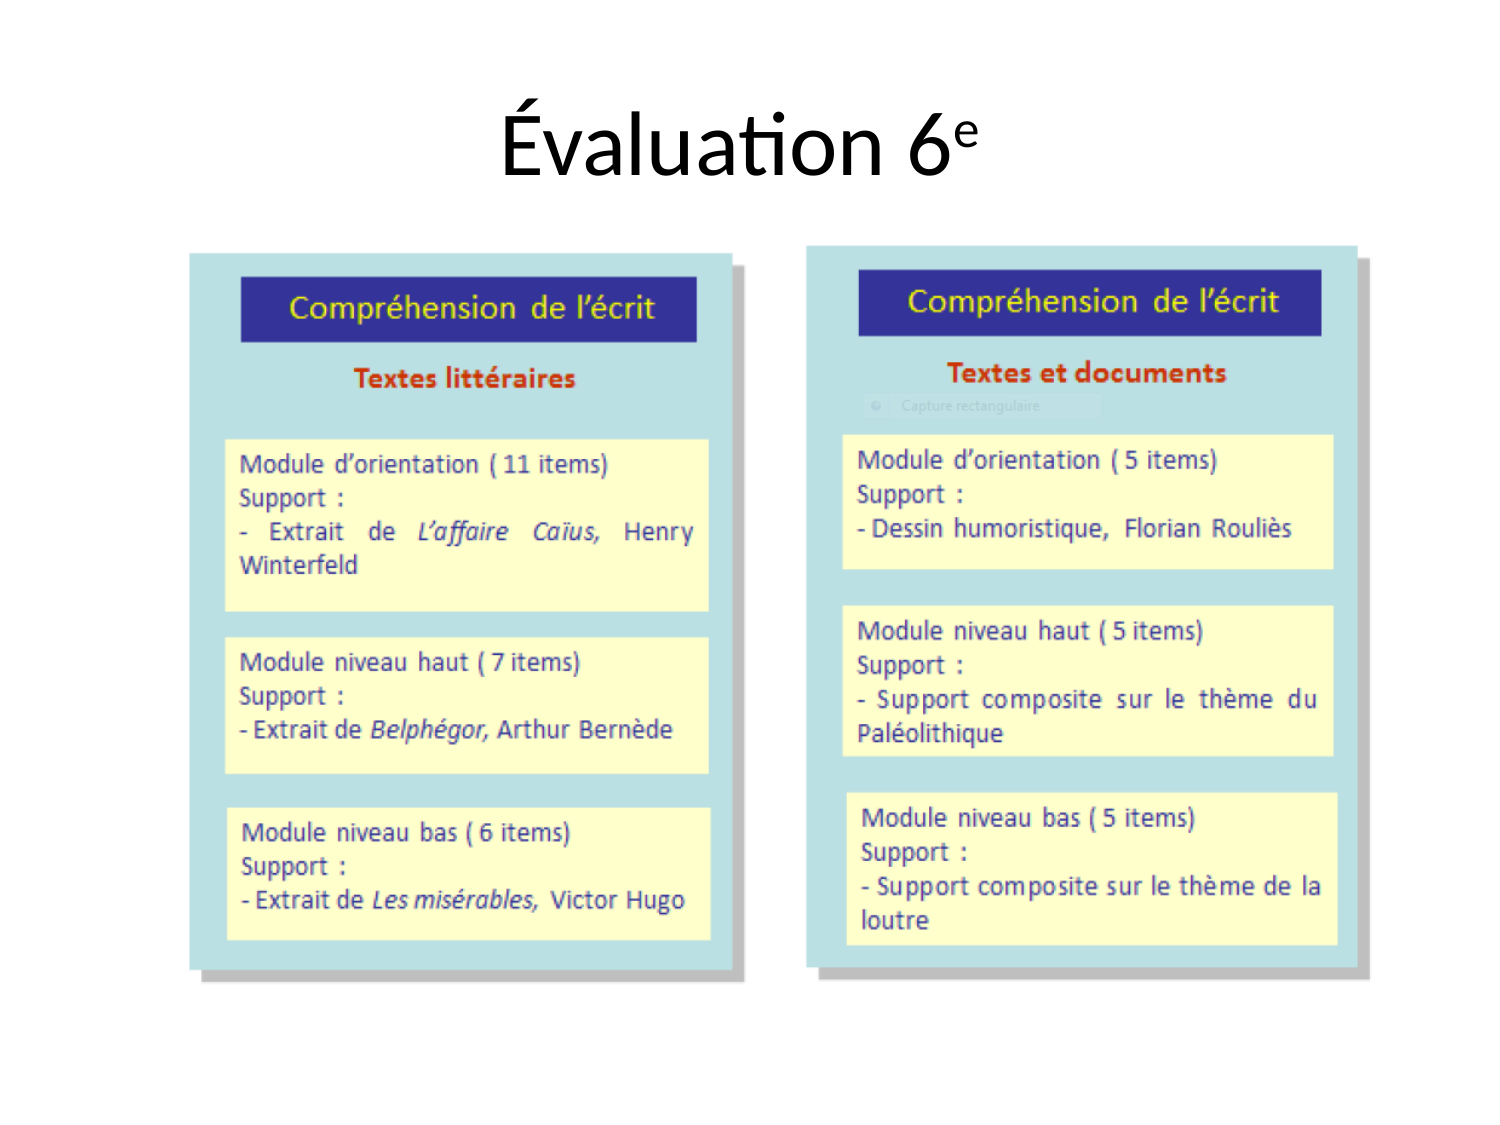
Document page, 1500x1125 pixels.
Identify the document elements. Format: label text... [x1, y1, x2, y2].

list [170, 244, 1387, 988]
title Évaluation 6e [75, 45, 1425, 233]
